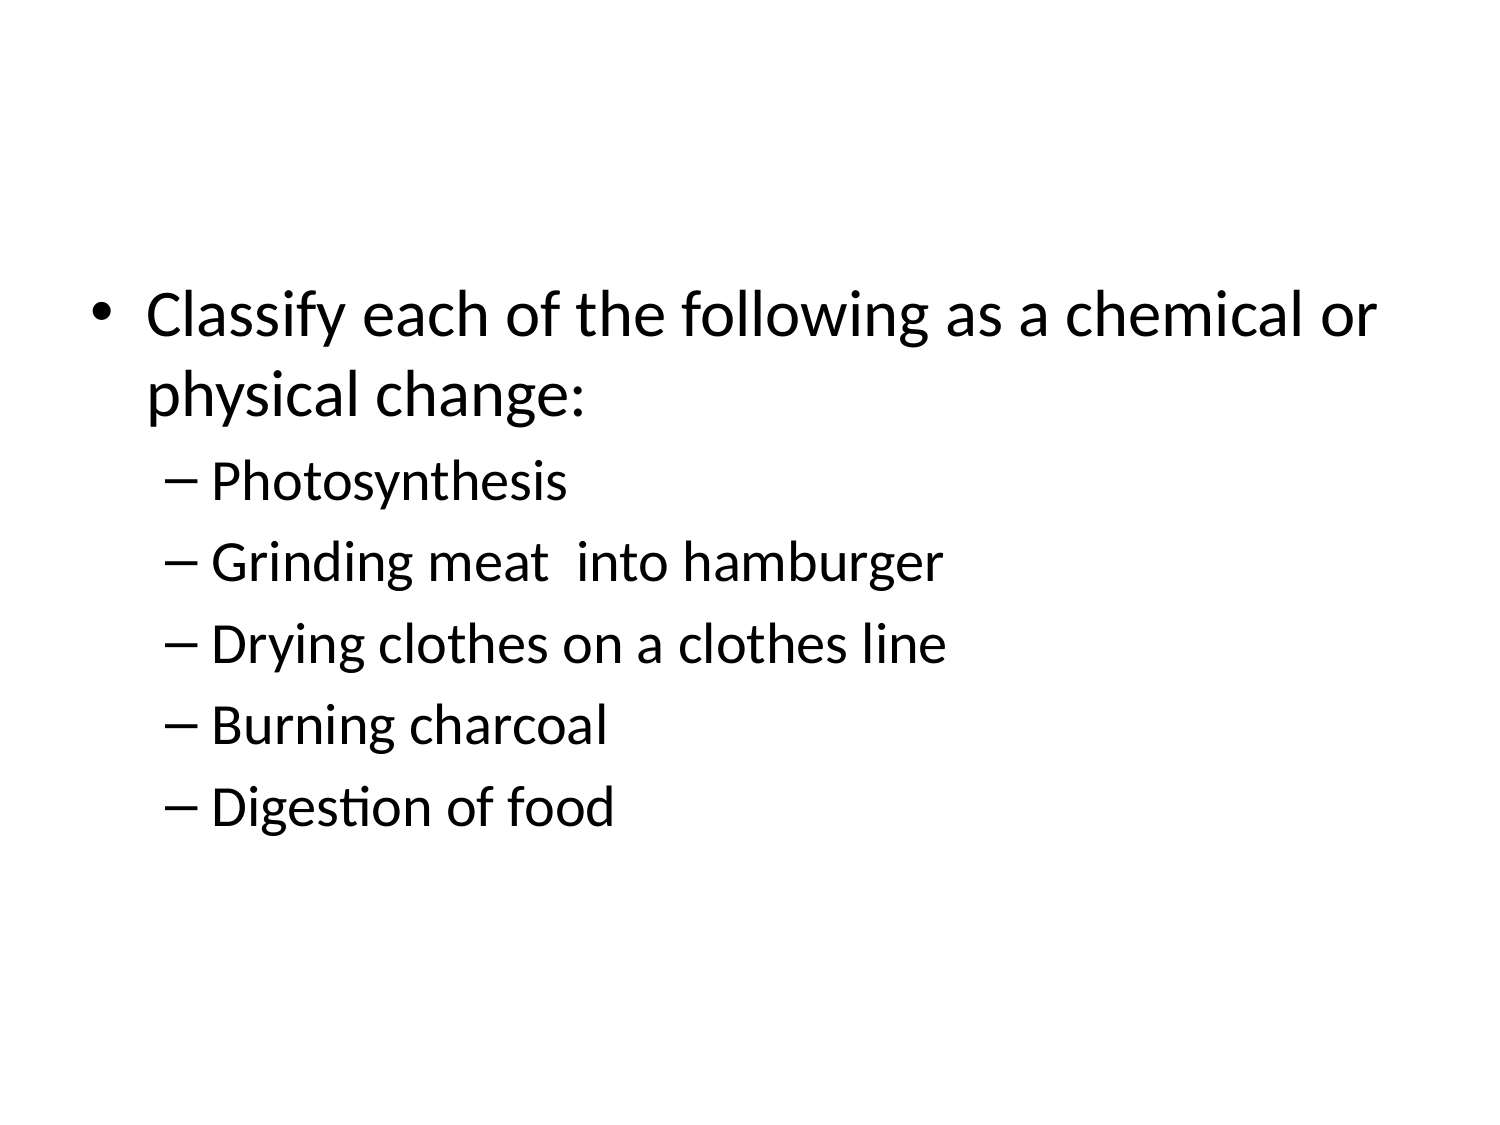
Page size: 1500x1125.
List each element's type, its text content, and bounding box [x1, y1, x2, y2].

list Classify each of the following as a chemical or physical change: Photosynthesis Grinding meat into hamburger Drying clothes on a clothes line Burning charcoal Digestion of food [75, 262, 1425, 1005]
